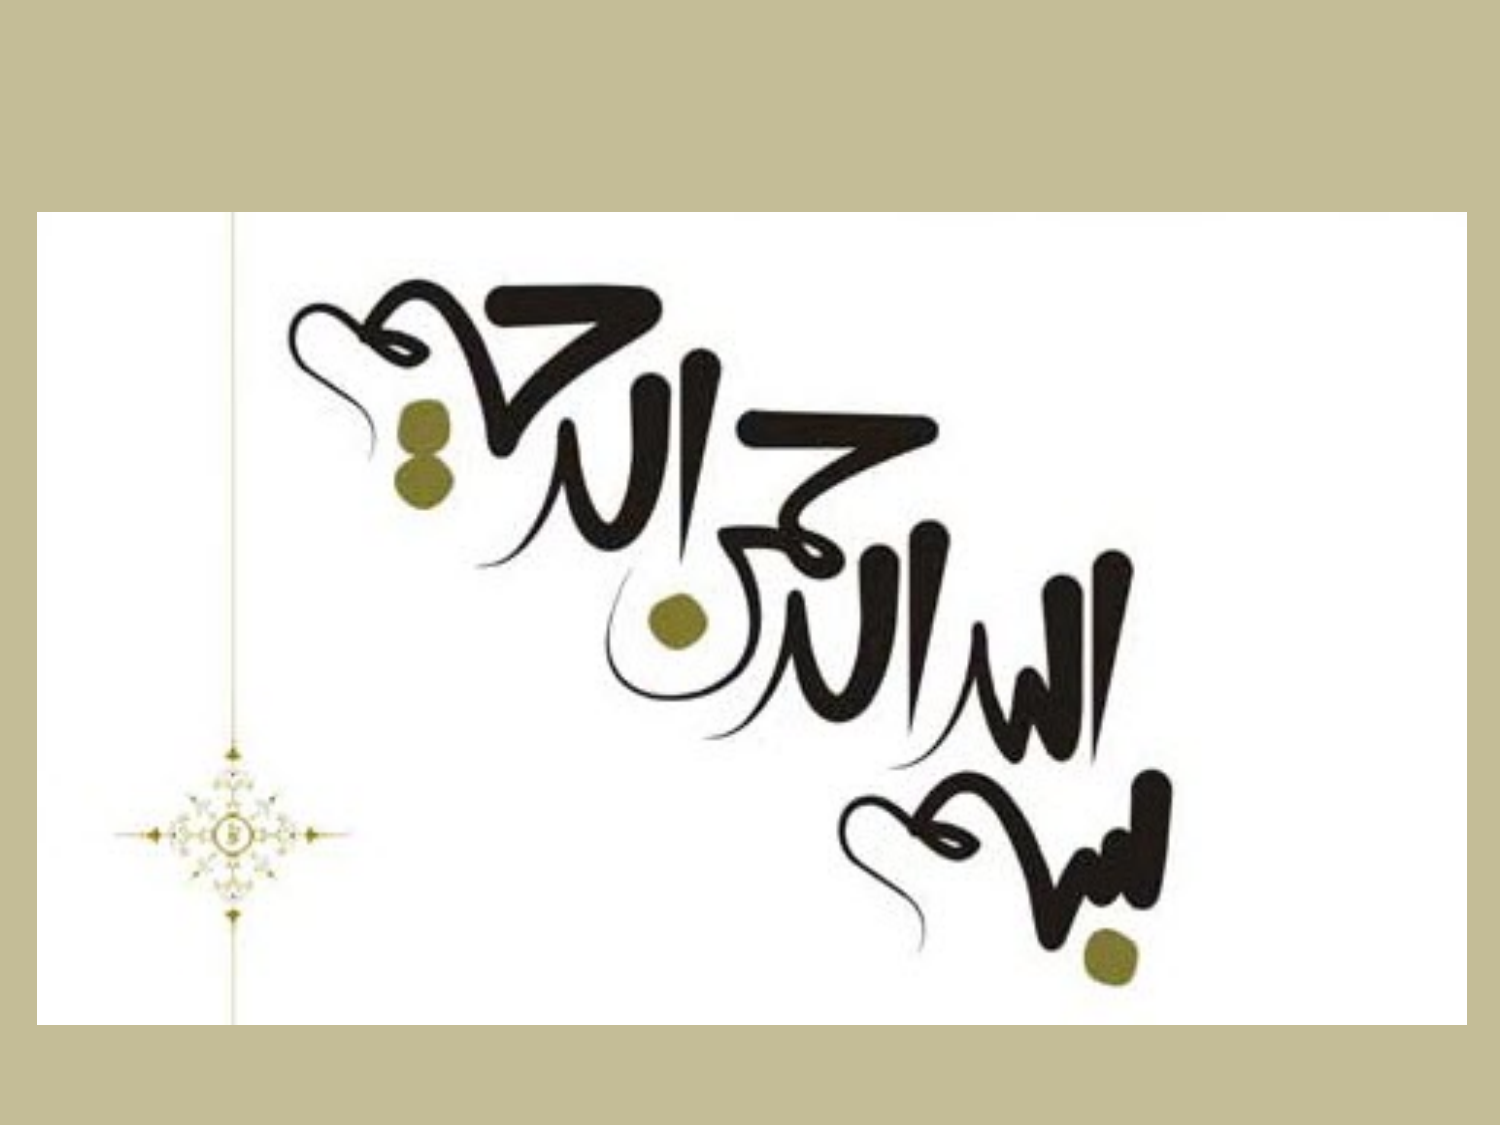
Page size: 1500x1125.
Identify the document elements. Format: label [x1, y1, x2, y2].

picture [37, 212, 1467, 1026]
